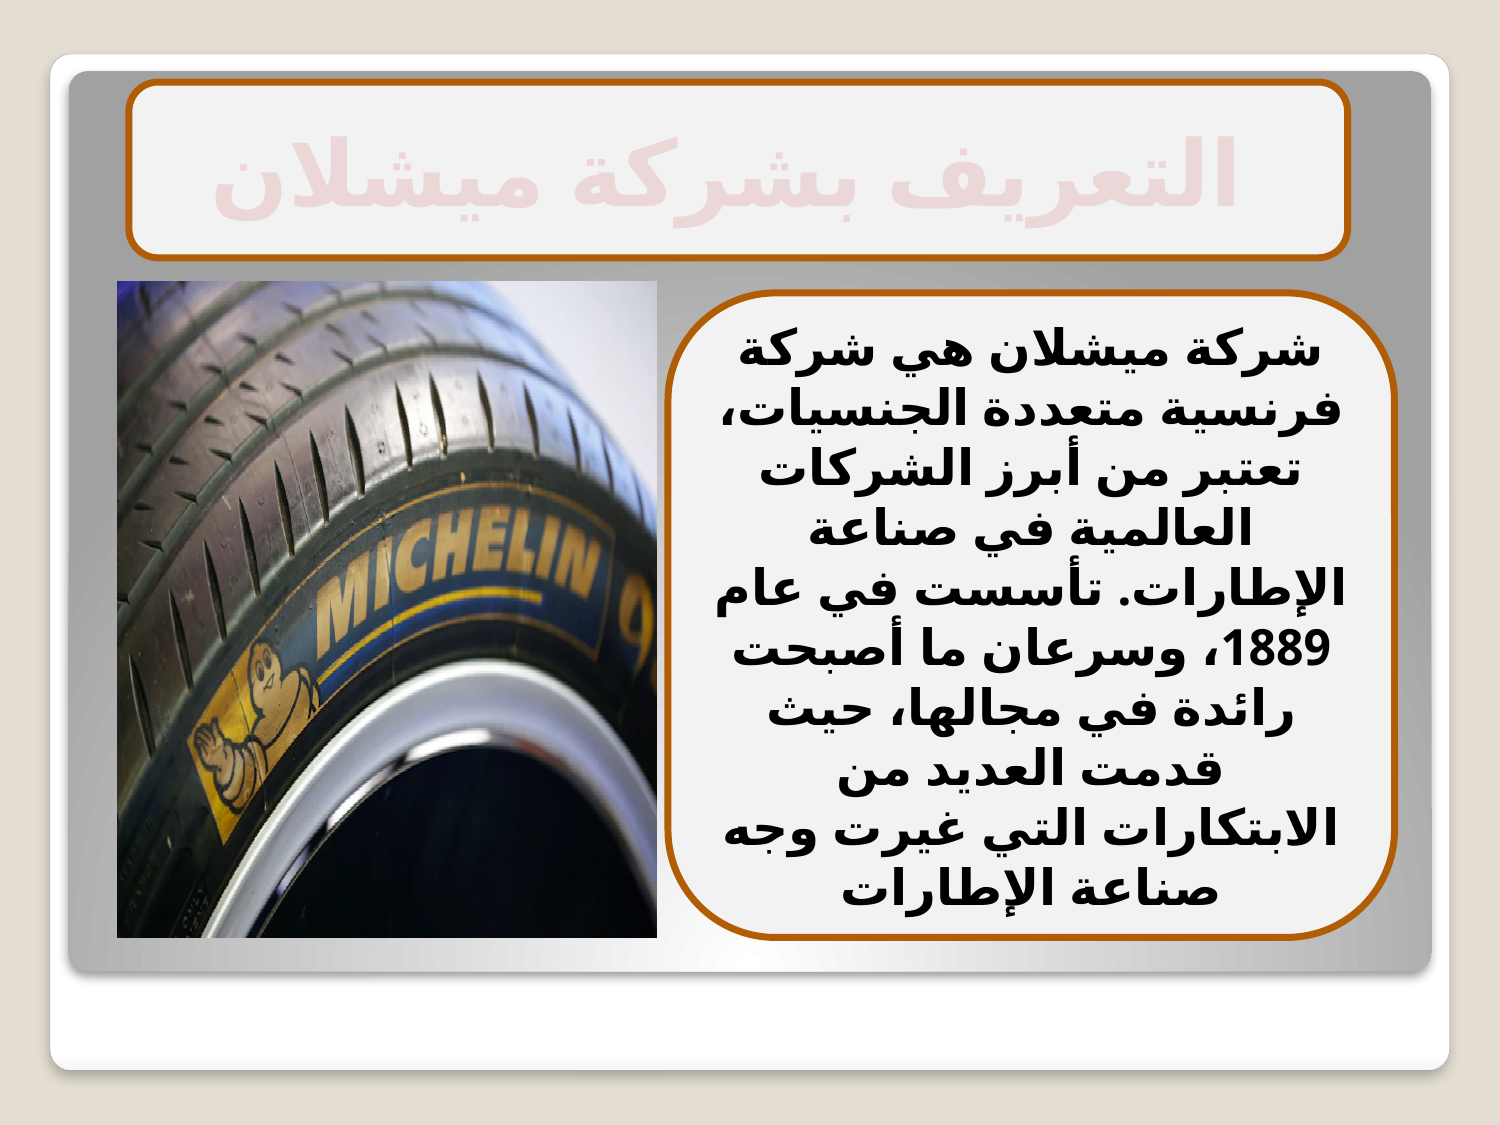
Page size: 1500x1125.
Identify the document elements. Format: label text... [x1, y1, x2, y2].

text_box التعريف بشركة ميشلان [125, 78, 1352, 262]
picture [116, 280, 657, 938]
text_box شركة ميشلان هي شركة فرنسية متعددة الجنسيات، تعتبر من أبرز الشركات العالمية في صناعة الإطارات. تأسست في عام 1889، وسرعان ما أصبحت رائدة في مجالها، حيث قدمت العديد من الابتكارات التي غيرت وجه صناعة الإطارات [664, 289, 1399, 941]
